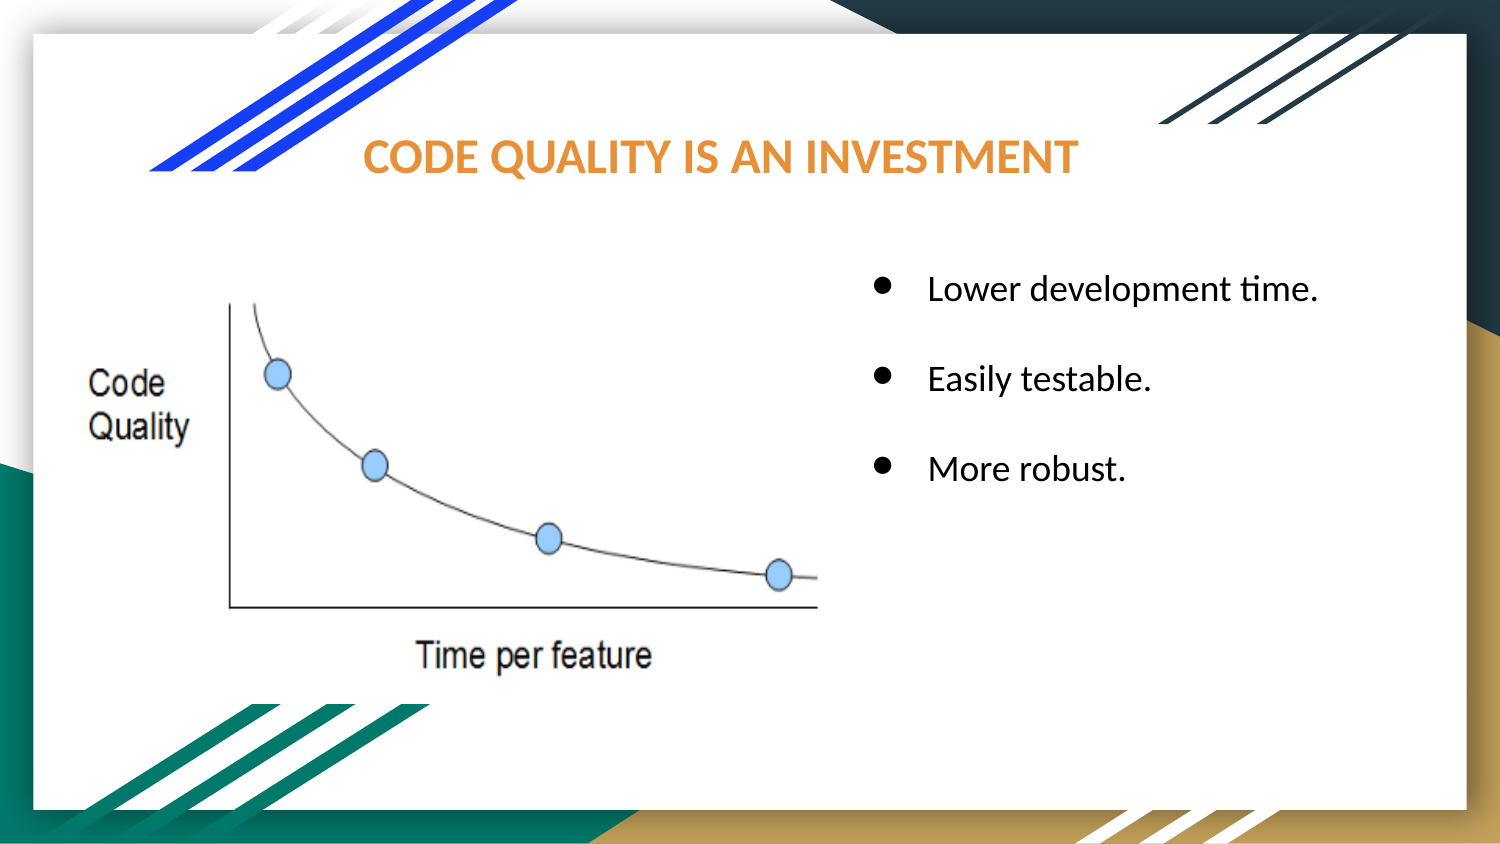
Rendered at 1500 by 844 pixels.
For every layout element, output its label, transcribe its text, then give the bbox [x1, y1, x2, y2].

text_box Lower development time. Easily testable. More robust. [837, 249, 1418, 567]
text_box CODE QUALITY IS AN INVESTMENT [123, 108, 1328, 250]
picture [79, 274, 838, 704]
